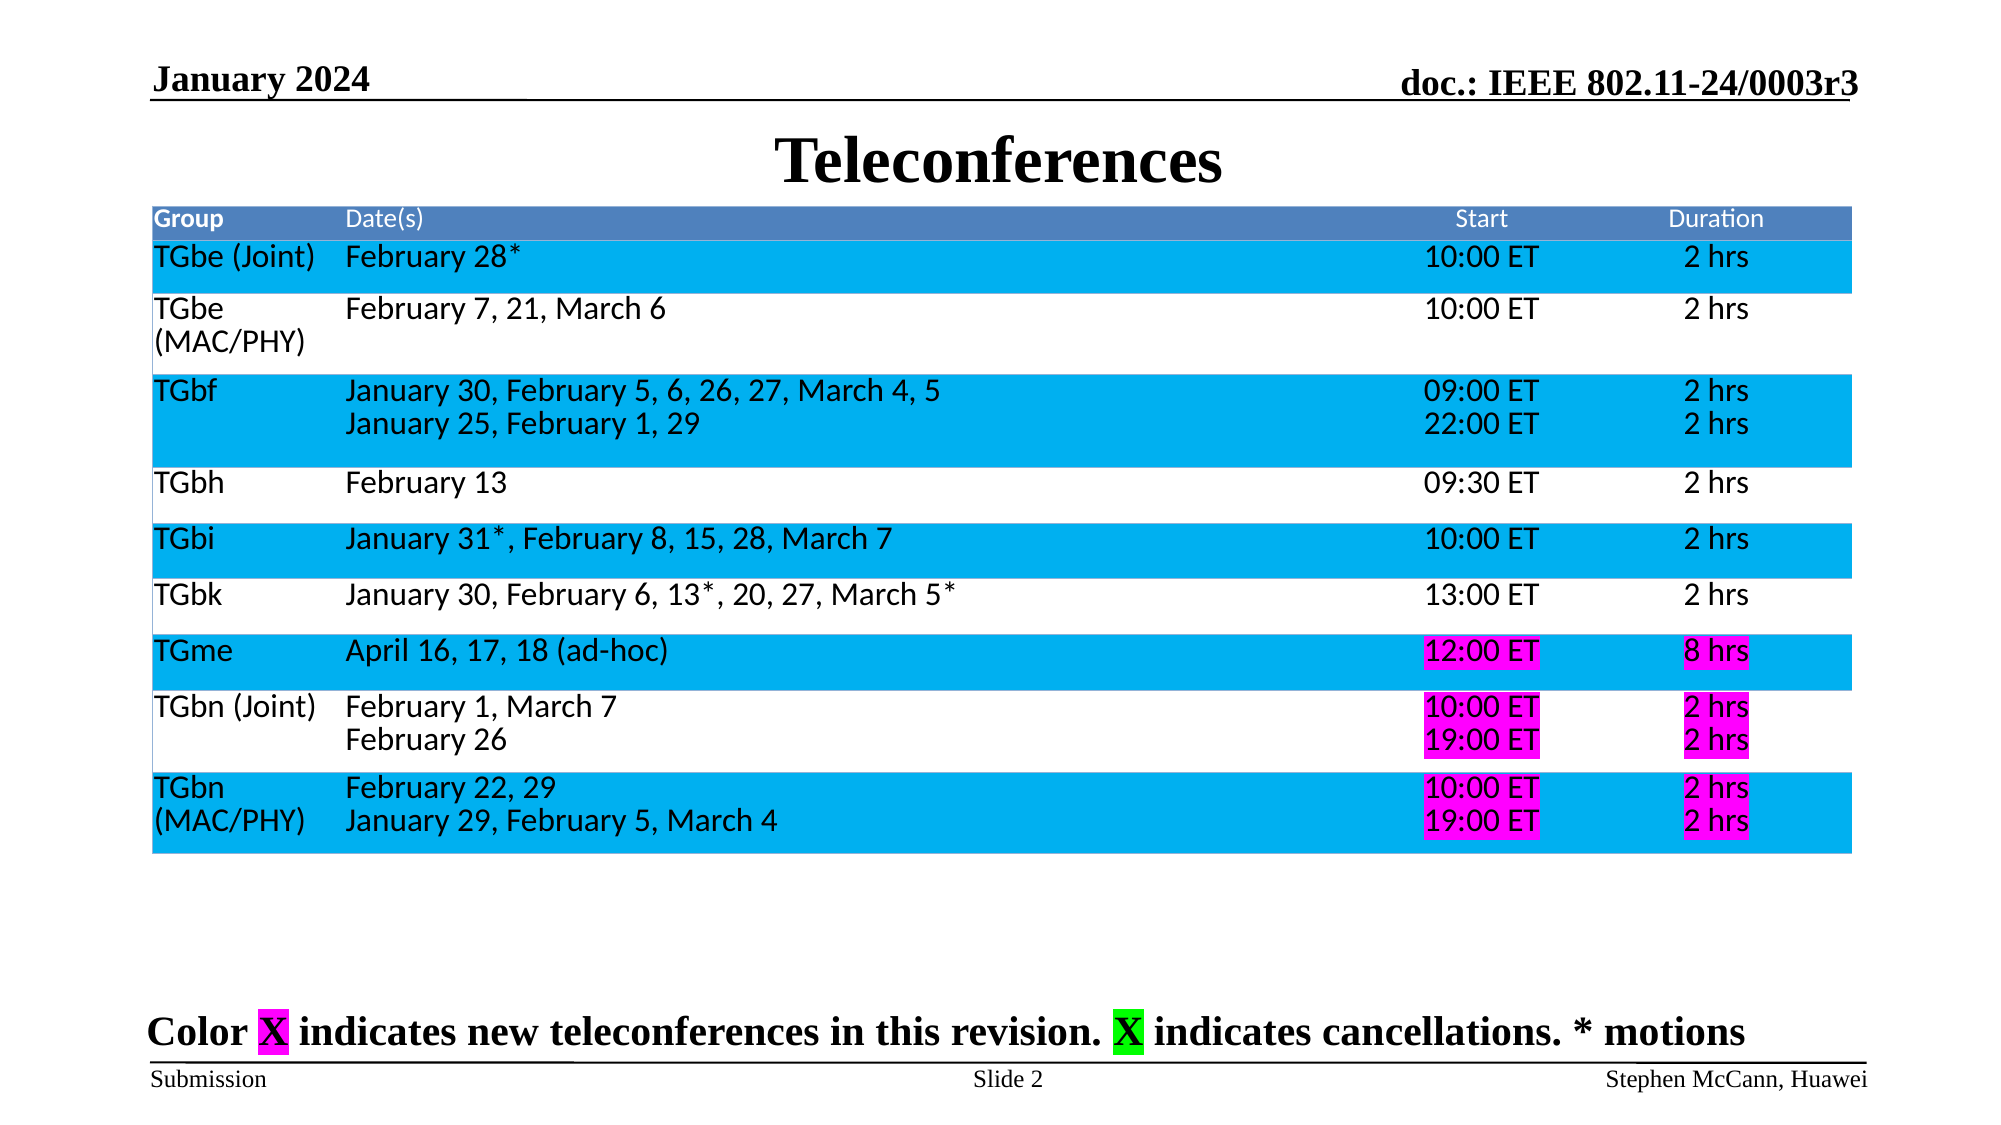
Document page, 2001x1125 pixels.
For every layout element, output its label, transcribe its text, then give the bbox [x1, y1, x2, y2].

table_cell 2 hrs [1581, 579, 1852, 634]
table_cell January 30, February 6, 13*, 20, 27, March 5* [344, 579, 1383, 634]
table_cell 12:00 ET [1383, 635, 1581, 690]
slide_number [152, 54, 563, 100]
table_header Start [1383, 207, 1581, 240]
table_cell TGbk [153, 579, 344, 634]
table_cell February 1, March 7 February 26 [344, 691, 1383, 772]
table_cell 10:00 ET [1383, 241, 1581, 293]
table_cell February 7, 21, March 6 [344, 294, 1383, 374]
table_cell 10:00 ET [1383, 294, 1581, 374]
table_cell January 30, February 5, 6, 26, 27, March 4, 5 January 25, February 1, 29 [344, 375, 1383, 467]
title Teleconferences [149, 112, 1850, 201]
table_cell January 31*, February 8, 15, 28, March 7 [344, 524, 1383, 578]
table_cell TGbn (MAC/PHY) [153, 773, 344, 853]
table_cell TGbf [153, 375, 344, 467]
table_cell 2 hrs [1581, 468, 1852, 523]
table_cell TGbn (Joint) [153, 691, 344, 772]
table_cell TGbh [153, 468, 344, 523]
table_cell TGme [153, 635, 344, 690]
table_cell April 16, 17, 18 (ad-hoc) [344, 635, 1383, 690]
table_cell 2 hrs [1581, 241, 1852, 293]
table_header Group [153, 207, 344, 240]
table_cell 09:00 ET 22:00 ET [1383, 375, 1581, 467]
table_cell 10:00 ET 19:00 ET [1383, 691, 1581, 772]
table_cell 13:00 ET [1383, 579, 1581, 634]
table_cell 2 hrs 2 hrs [1581, 375, 1852, 467]
footer Stephen McCann, Huawei [1171, 1062, 1869, 1093]
table_cell 2 hrs [1581, 524, 1852, 578]
table_cell February 13 [344, 468, 1383, 523]
table_cell TGbe (Joint) [153, 241, 344, 293]
table_cell February 28* [344, 241, 1383, 293]
table_cell 10:00 ET 19:00 ET [1383, 773, 1581, 853]
table_cell 2 hrs [1581, 294, 1852, 374]
table_cell 8 hrs [1581, 635, 1852, 690]
table_header Duration [1581, 207, 1852, 240]
table_cell TGbi [153, 524, 344, 578]
table_cell 2 hrs 2 hrs [1581, 773, 1852, 853]
table_cell 10:00 ET [1383, 524, 1581, 578]
table_header Date(s) [344, 207, 1383, 240]
text_box Color X indicates new teleconferences in this revision. X indicates cancellations. * motions [131, 996, 1900, 1062]
table_cell TGbe (MAC/PHY) [153, 294, 344, 374]
table_cell February 22, 29 January 29, February 5, March 4 [344, 773, 1383, 853]
slide_number Slide 2 [950, 1062, 1067, 1123]
table_cell 09:30 ET [1383, 468, 1581, 523]
table_cell 2 hrs 2 hrs [1581, 691, 1852, 772]
